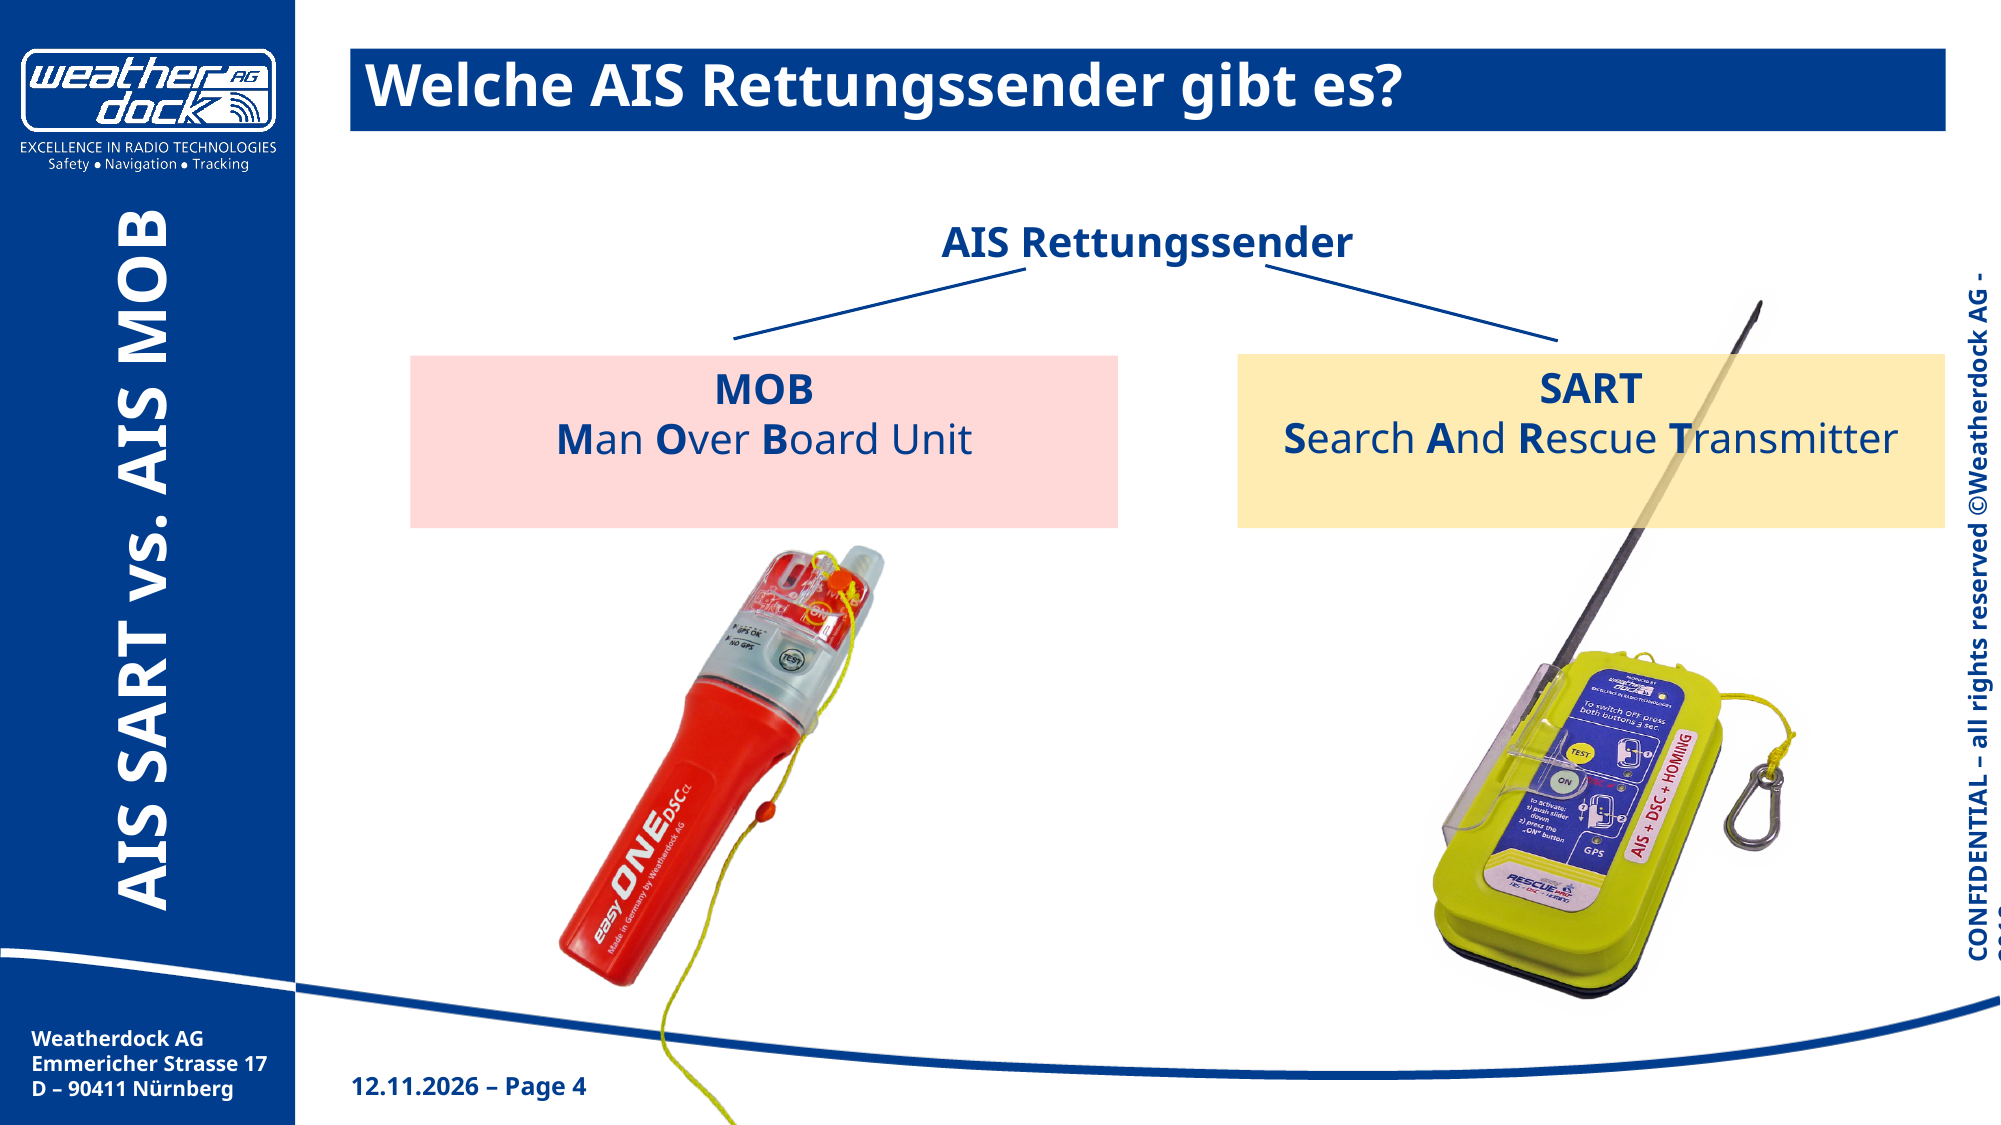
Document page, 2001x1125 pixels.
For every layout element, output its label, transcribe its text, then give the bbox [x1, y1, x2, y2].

text_box SART Search And Rescue Transmitter [1817, 354, 1945, 529]
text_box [733, 268, 1026, 339]
picture [1971, 948, 1983, 957]
title Welche AIS Rettungssender gibt es? [350, 48, 1946, 132]
list AIS Rettungssender [350, 208, 1946, 279]
text_box AIS SART vs. AIS MOB [92, 190, 188, 929]
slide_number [336, 1063, 527, 1124]
text_box SART Search And Rescue Transmitter [1237, 354, 1410, 529]
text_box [1265, 265, 1558, 341]
text_box MOB Man Over Board Unit [410, 355, 1118, 529]
picture [0, 278, 2001, 1125]
picture [21, 142, 276, 172]
picture [21, 38, 276, 132]
